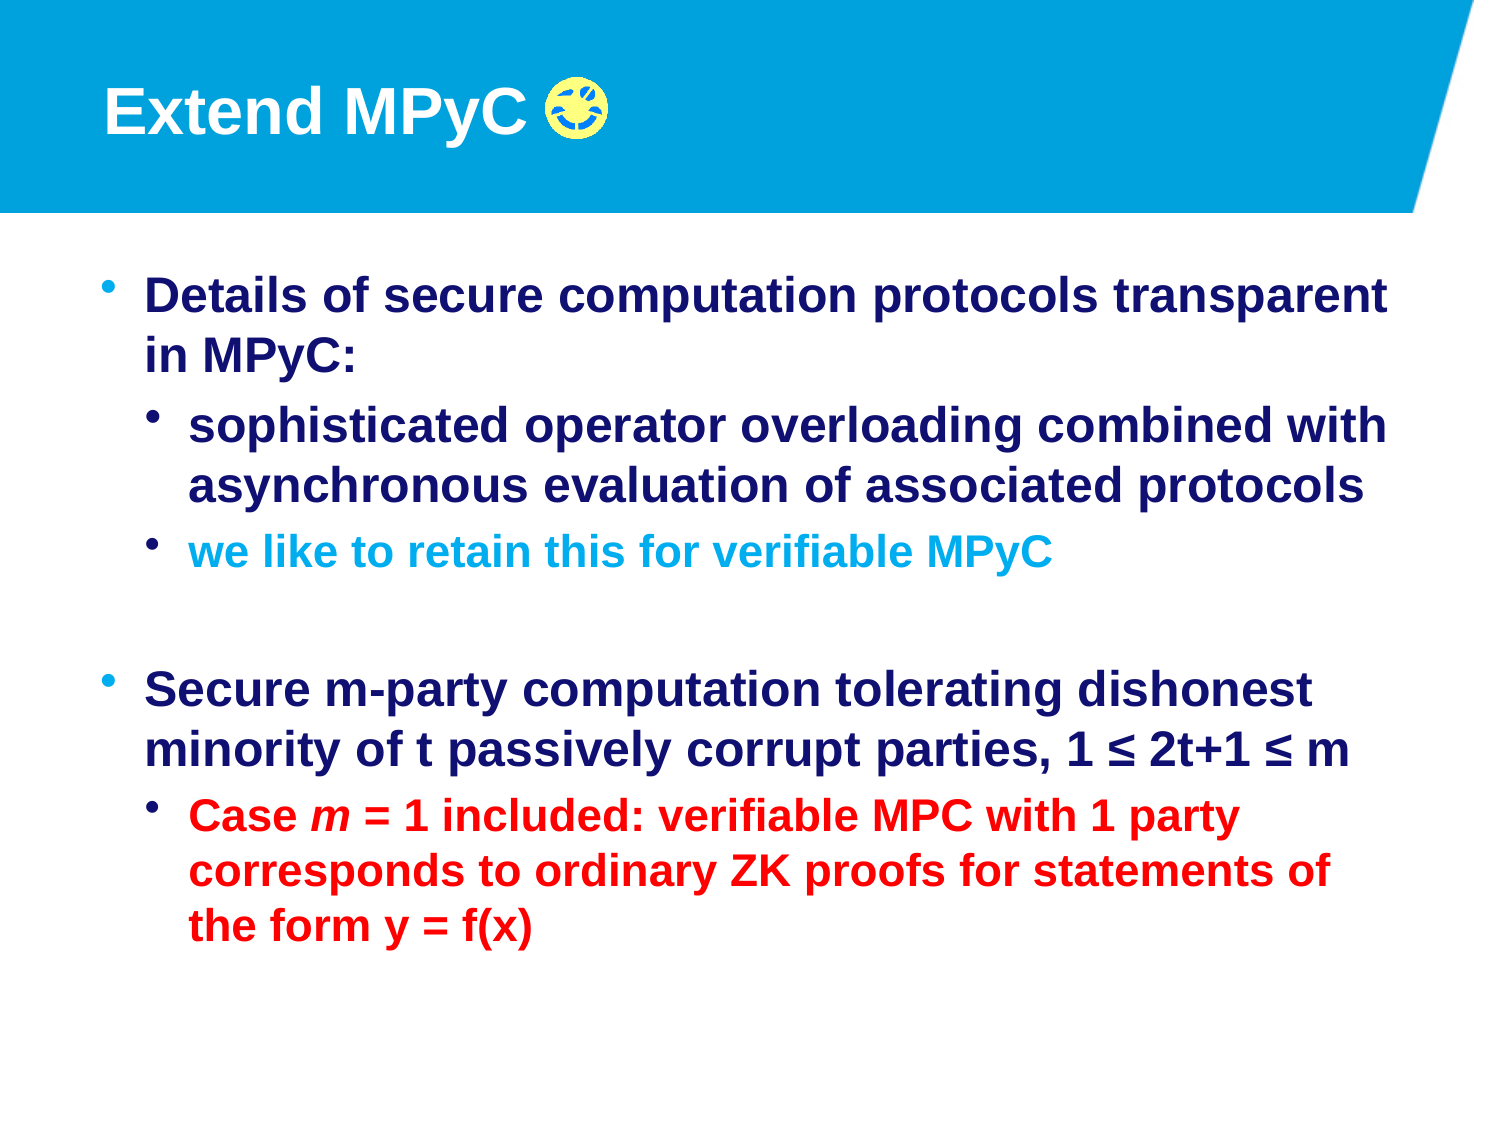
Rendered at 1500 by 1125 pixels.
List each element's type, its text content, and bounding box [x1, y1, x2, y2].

list Details of secure computation protocols transparent in MPyC: sophisticated operator overloading combined with asynchronous evaluation of associated protocols we like to retain this for verifiable MPyC Secure m-party computation tolerating dishonest minority of t passively corrupt parties, 1 ≤ 2t+1 ≤ m Case m = 1 included: verifiable MPC with 1 party corresponds to ordinary ZK proofs for statements of the form y = f(x) [100, 262, 1412, 913]
title Extend MPyC [102, 35, 1417, 181]
picture [546, 78, 607, 138]
picture [1413, 0, 1474, 213]
